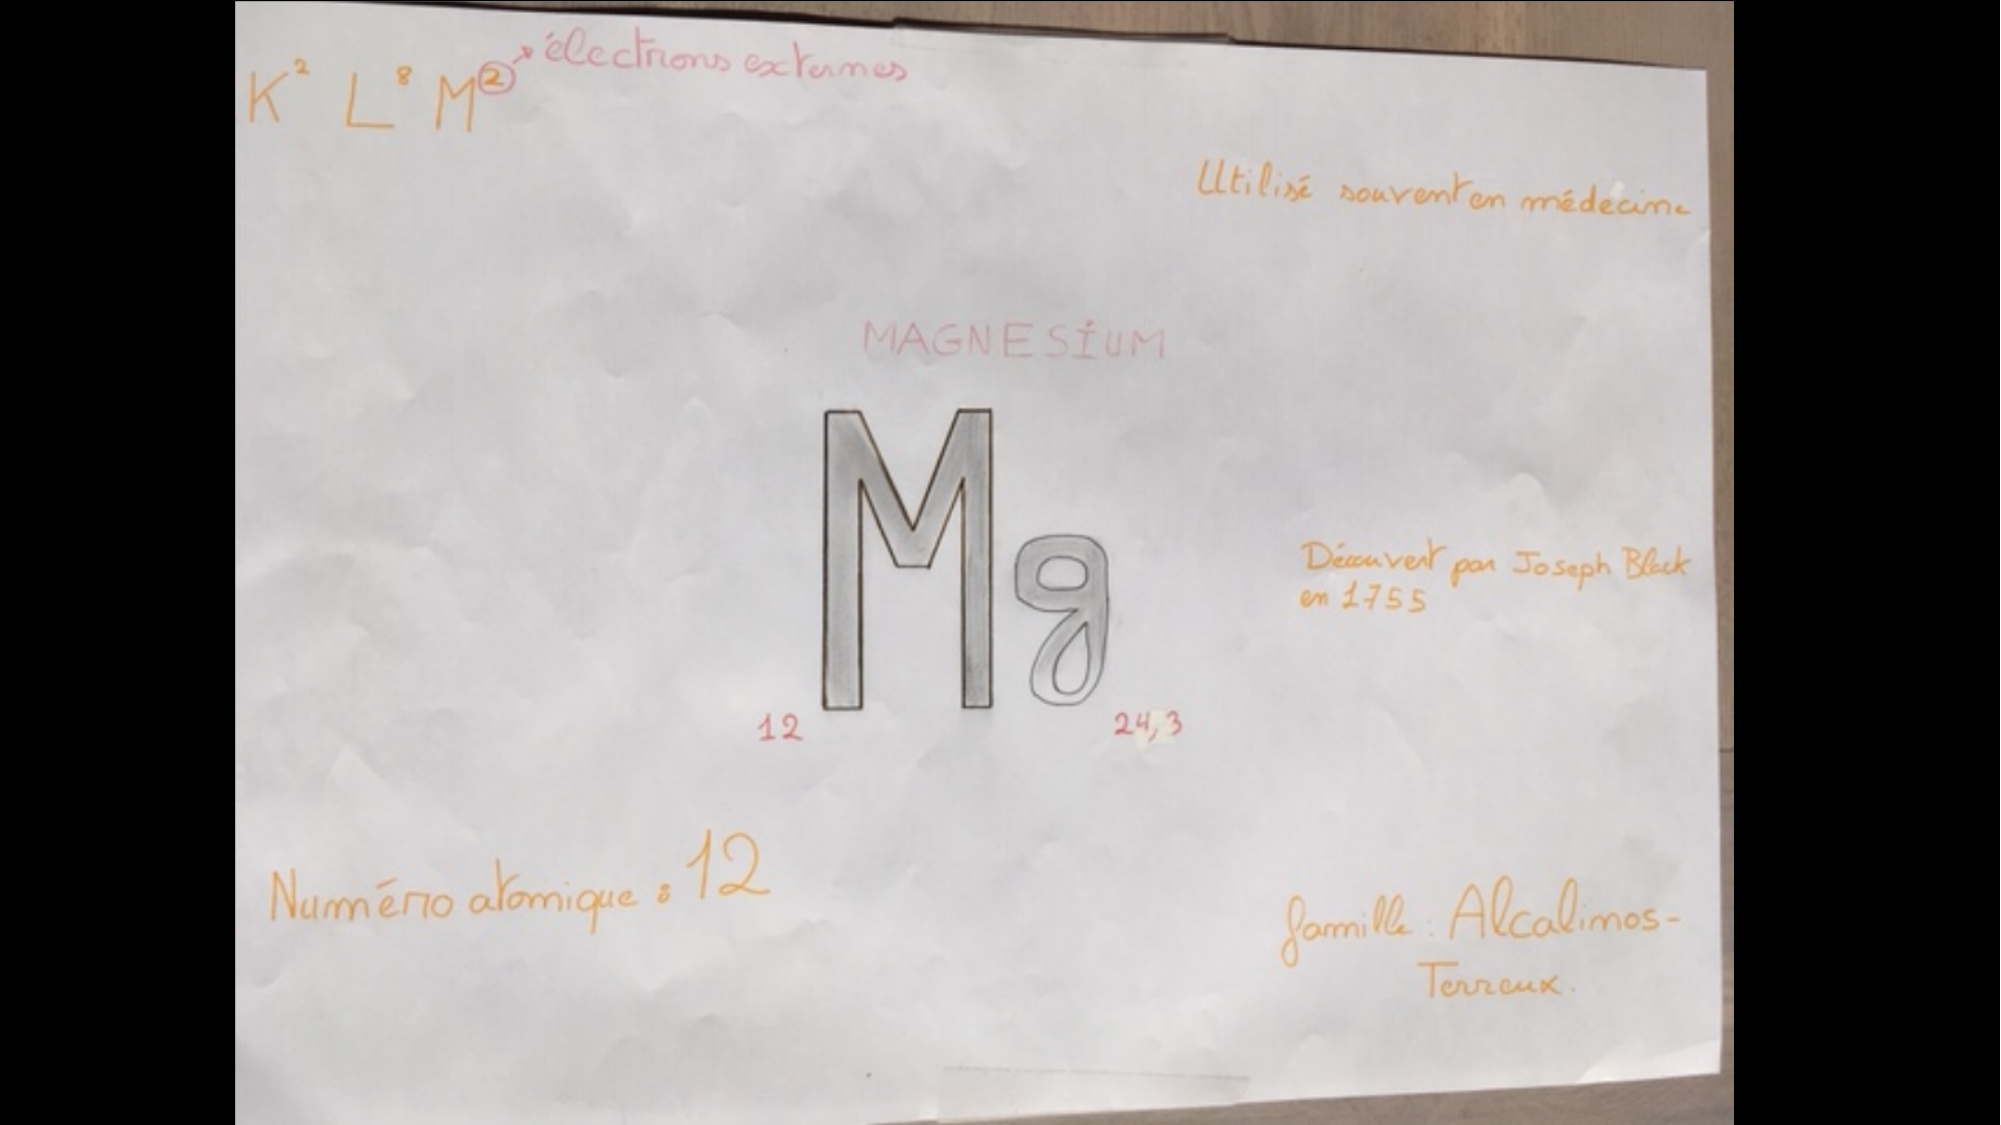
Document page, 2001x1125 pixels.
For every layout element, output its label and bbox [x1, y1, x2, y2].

picture [233, 0, 1734, 1125]
